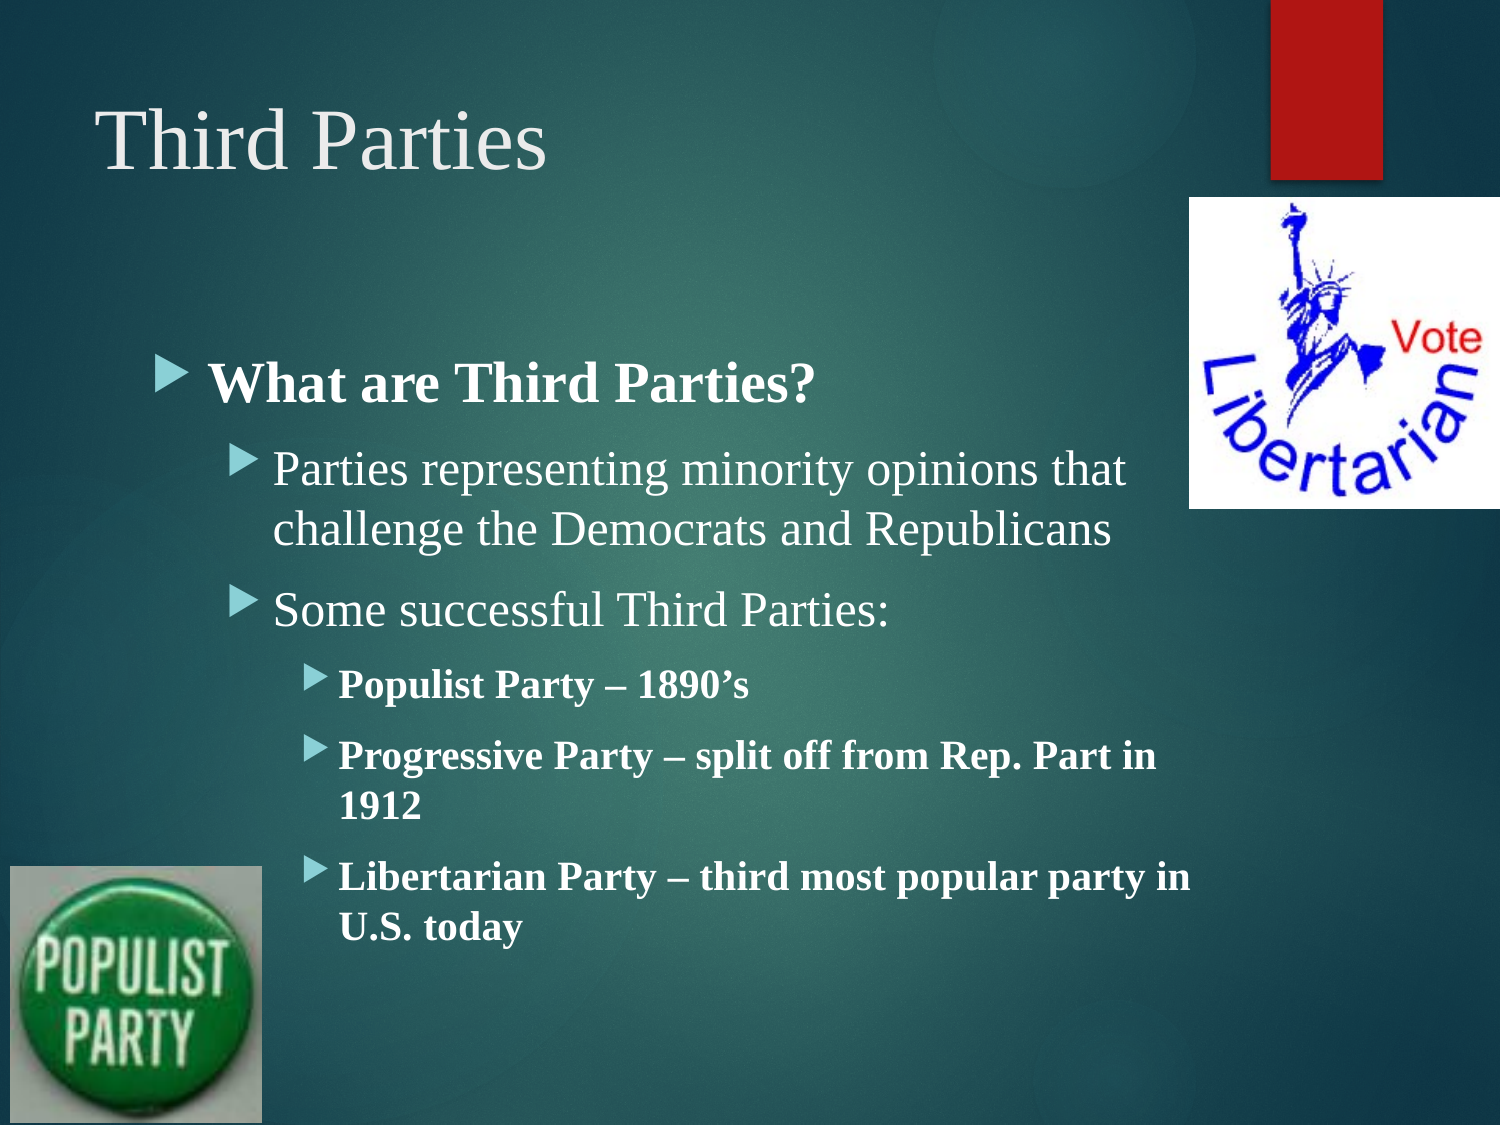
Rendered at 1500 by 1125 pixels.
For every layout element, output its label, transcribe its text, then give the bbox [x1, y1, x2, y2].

picture [1188, 196, 1500, 509]
picture [10, 865, 262, 1123]
title Third Parties [79, 74, 1237, 304]
list What are Third Parties? Parties representing minority opinions that challenge the Democrats and Republicans Some successful Third Parties: Populist Party – 1890’s Progressive Party – split off from Rep. Part in 1912 Libertarian Party – third most popular party in U.S. today [135, 336, 1237, 1025]
